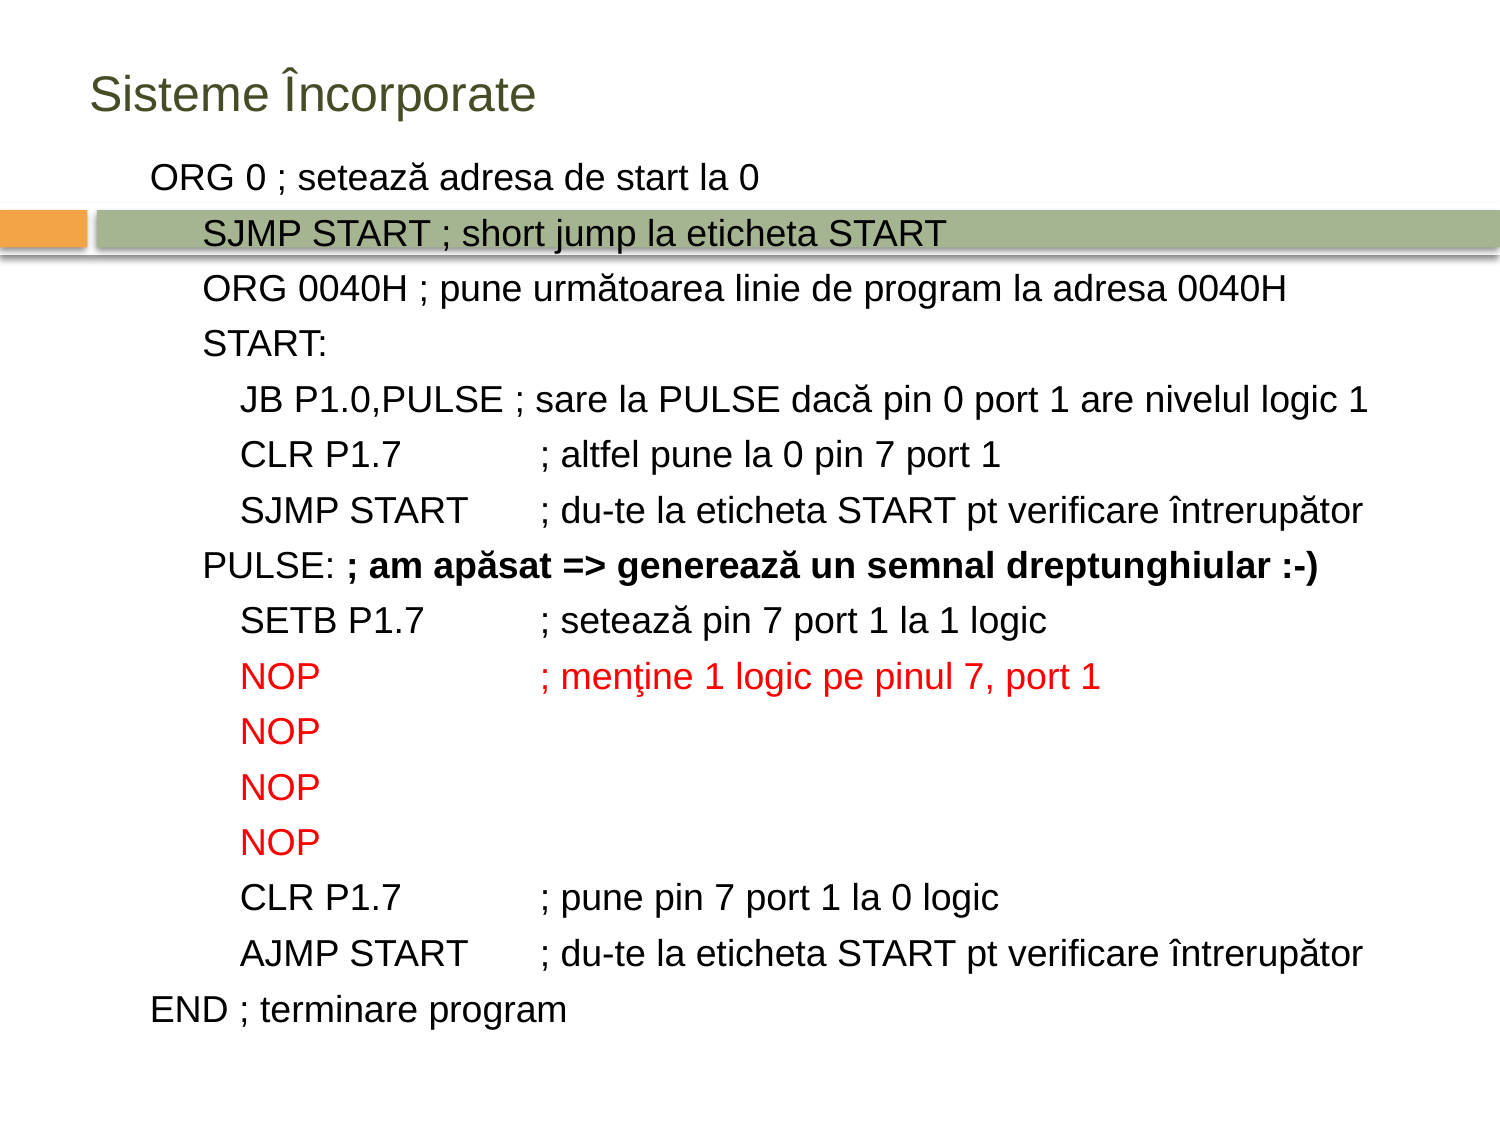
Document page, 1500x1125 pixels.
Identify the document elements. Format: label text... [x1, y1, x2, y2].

list ORG 0 ; setează adresa de start la 0 SJMP START ; short jump la eticheta START ORG 0040H ; pune următoarea linie de program la adresa 0040H START: JB P1.0,PULSE ; sare la PULSE dacă pin 0 port 1 are nivelul logic 1 CLR P1.7 ; altfel pune la 0 pin 7 port 1 SJMP START ; du-te la eticheta START pt verificare întrerupător PULSE: ; am apăsat => generează un semnal dreptunghiular :-) SETB P1.7 ; setează pin 7 port 1 la 1 logic NOP ; menţine 1 logic pe pinul 7, port 1 NOP NOP NOP CLR P1.7 ; pune pin 7 port 1 la 0 logic AJMP START ; du-te la eticheta START pt verificare întrerupător END ; terminare program [75, 145, 1459, 1109]
title Sisteme Încorporate [75, 45, 1425, 138]
